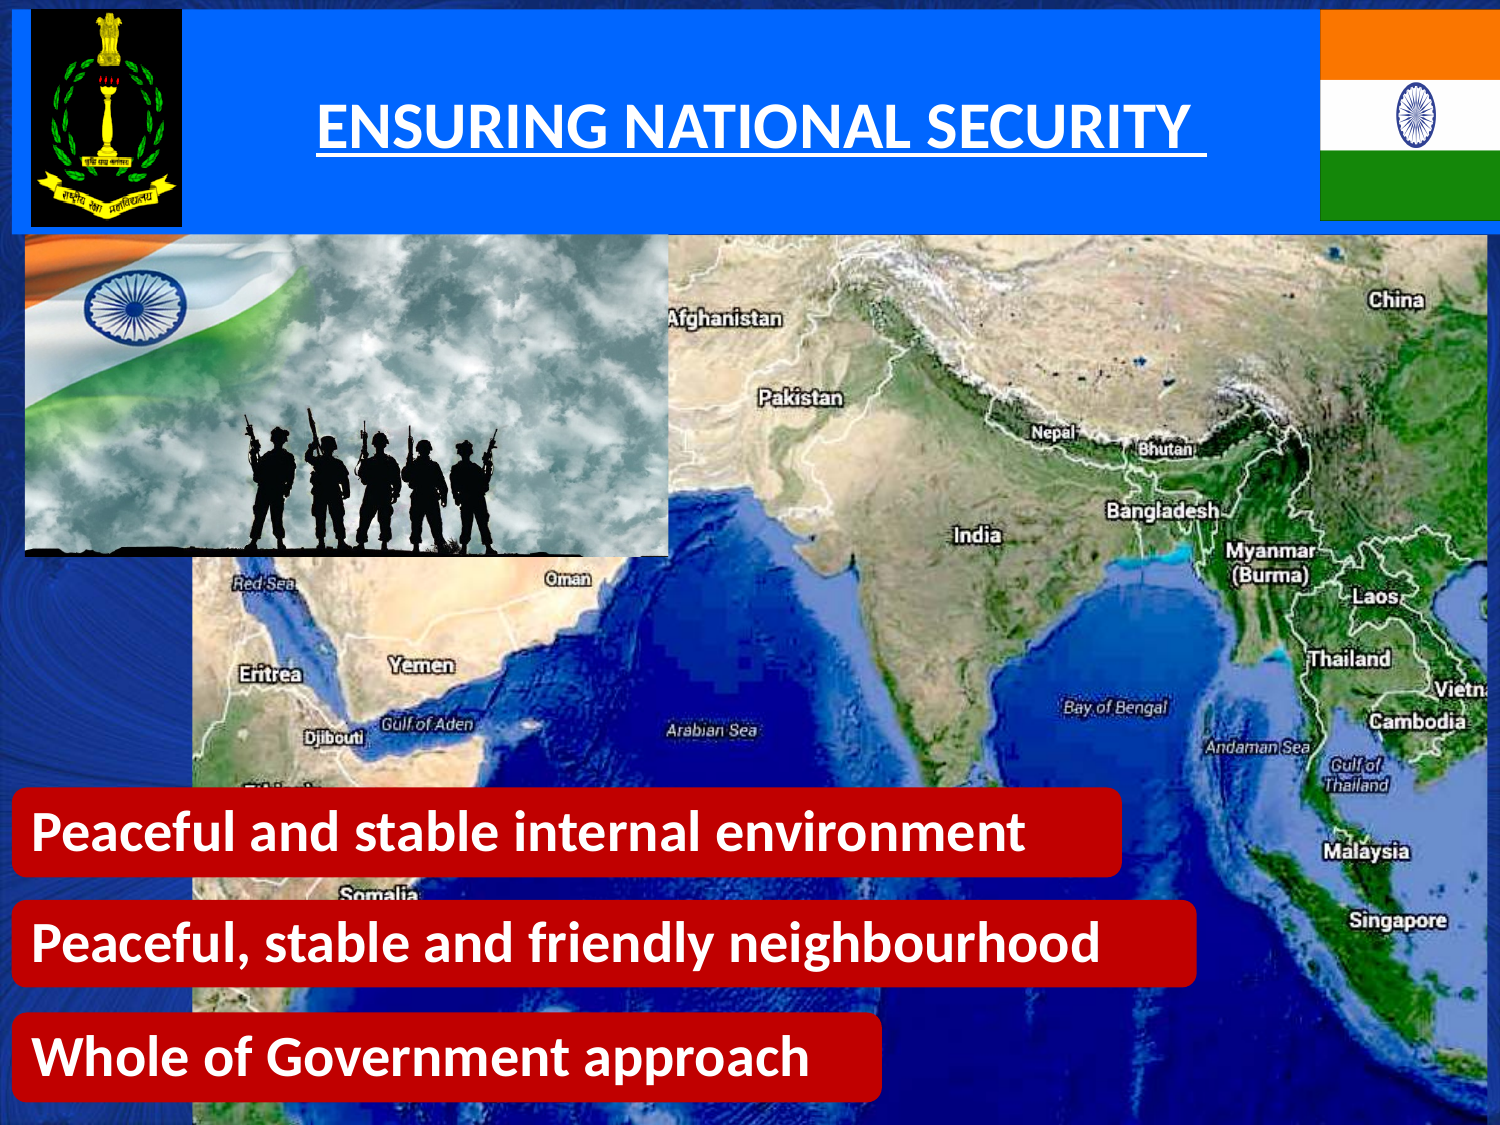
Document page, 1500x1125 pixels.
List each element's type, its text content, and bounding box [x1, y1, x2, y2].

text_box Whole of Government approach [11, 1012, 186, 1103]
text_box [11, 9, 1500, 235]
text_box Peaceful and stable internal environment [11, 787, 186, 878]
text_box Peaceful, stable and friendly neighbourhood [11, 899, 186, 988]
picture [0, 0, 1500, 1125]
